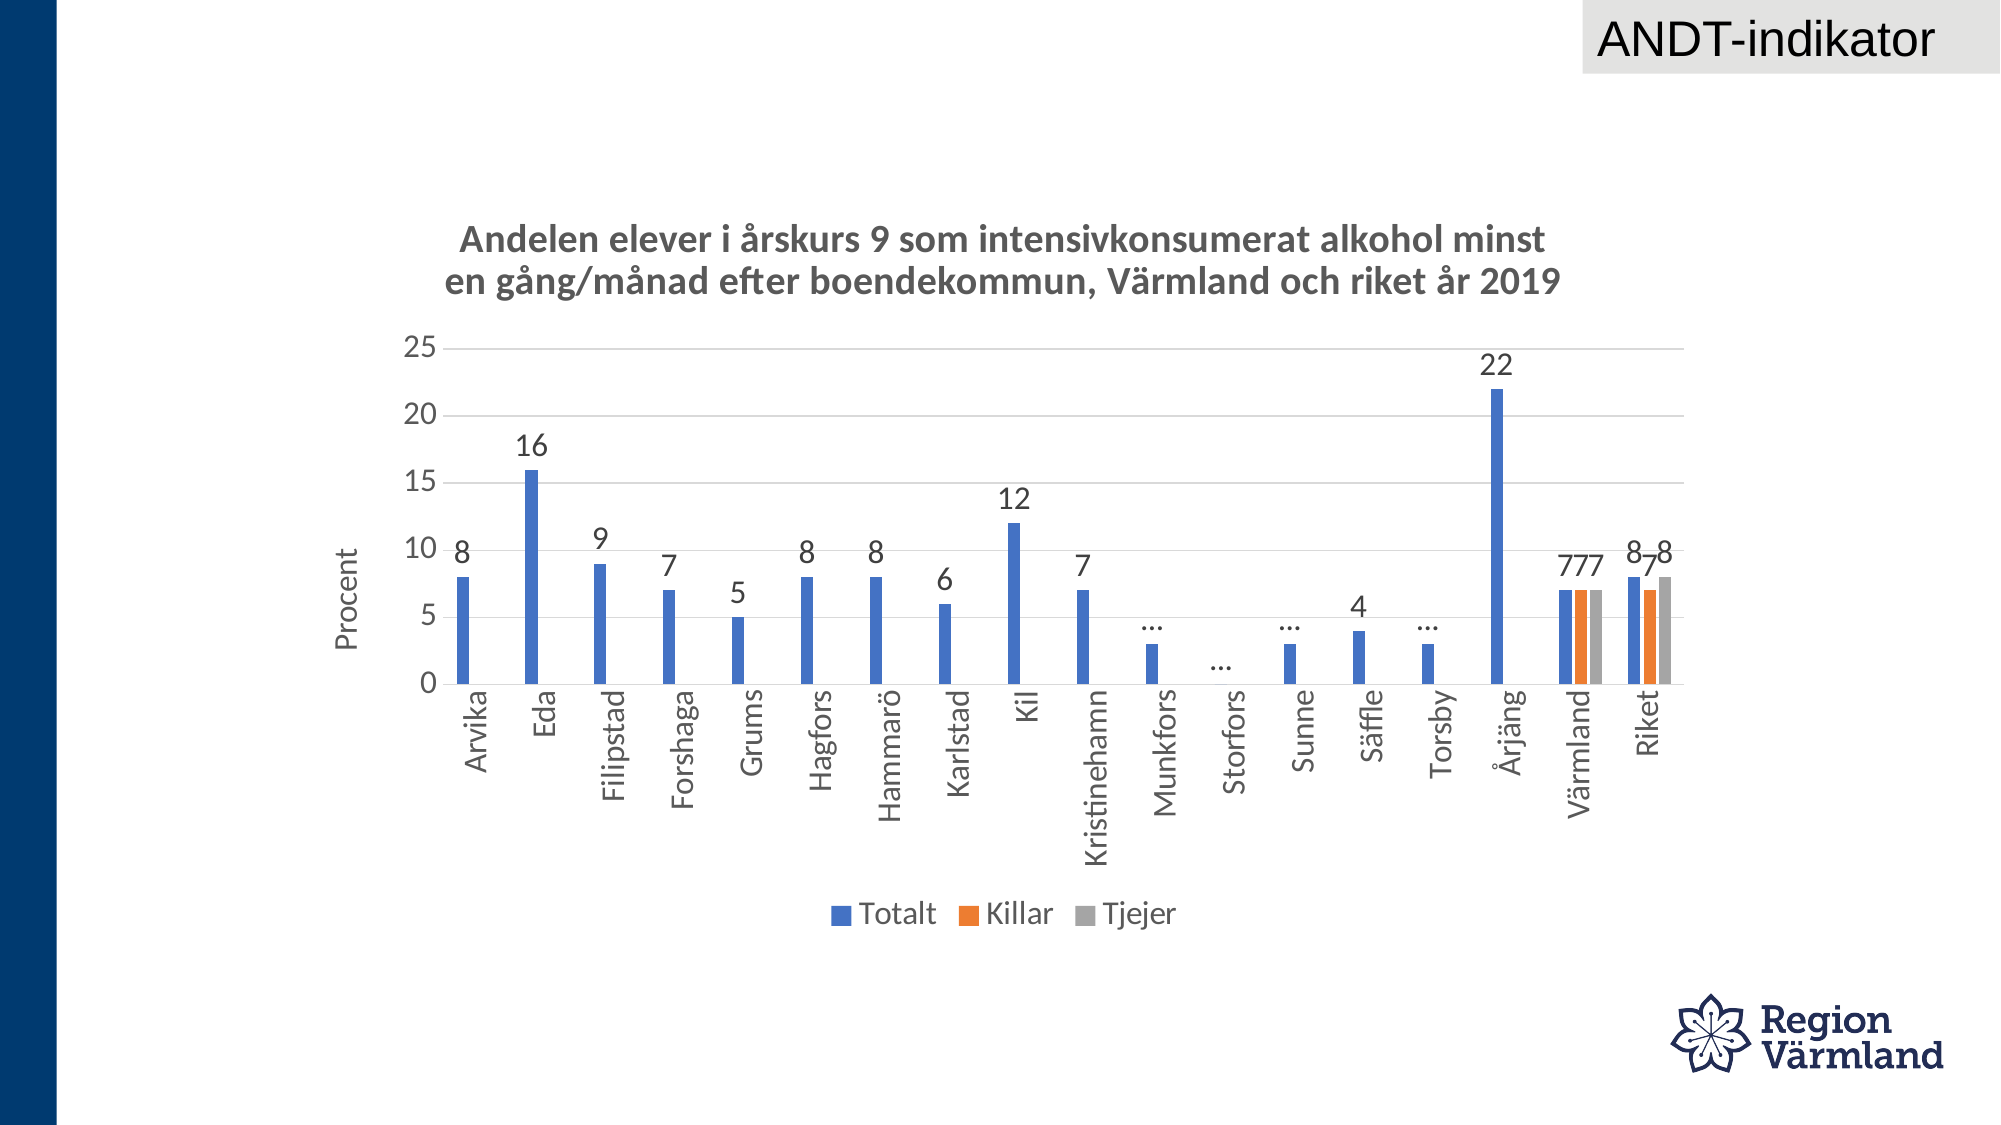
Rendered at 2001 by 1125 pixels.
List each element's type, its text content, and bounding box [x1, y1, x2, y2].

chart [295, 186, 1713, 940]
picture [1670, 993, 1944, 1073]
text_box ANDT-indikator [1582, 0, 2000, 74]
